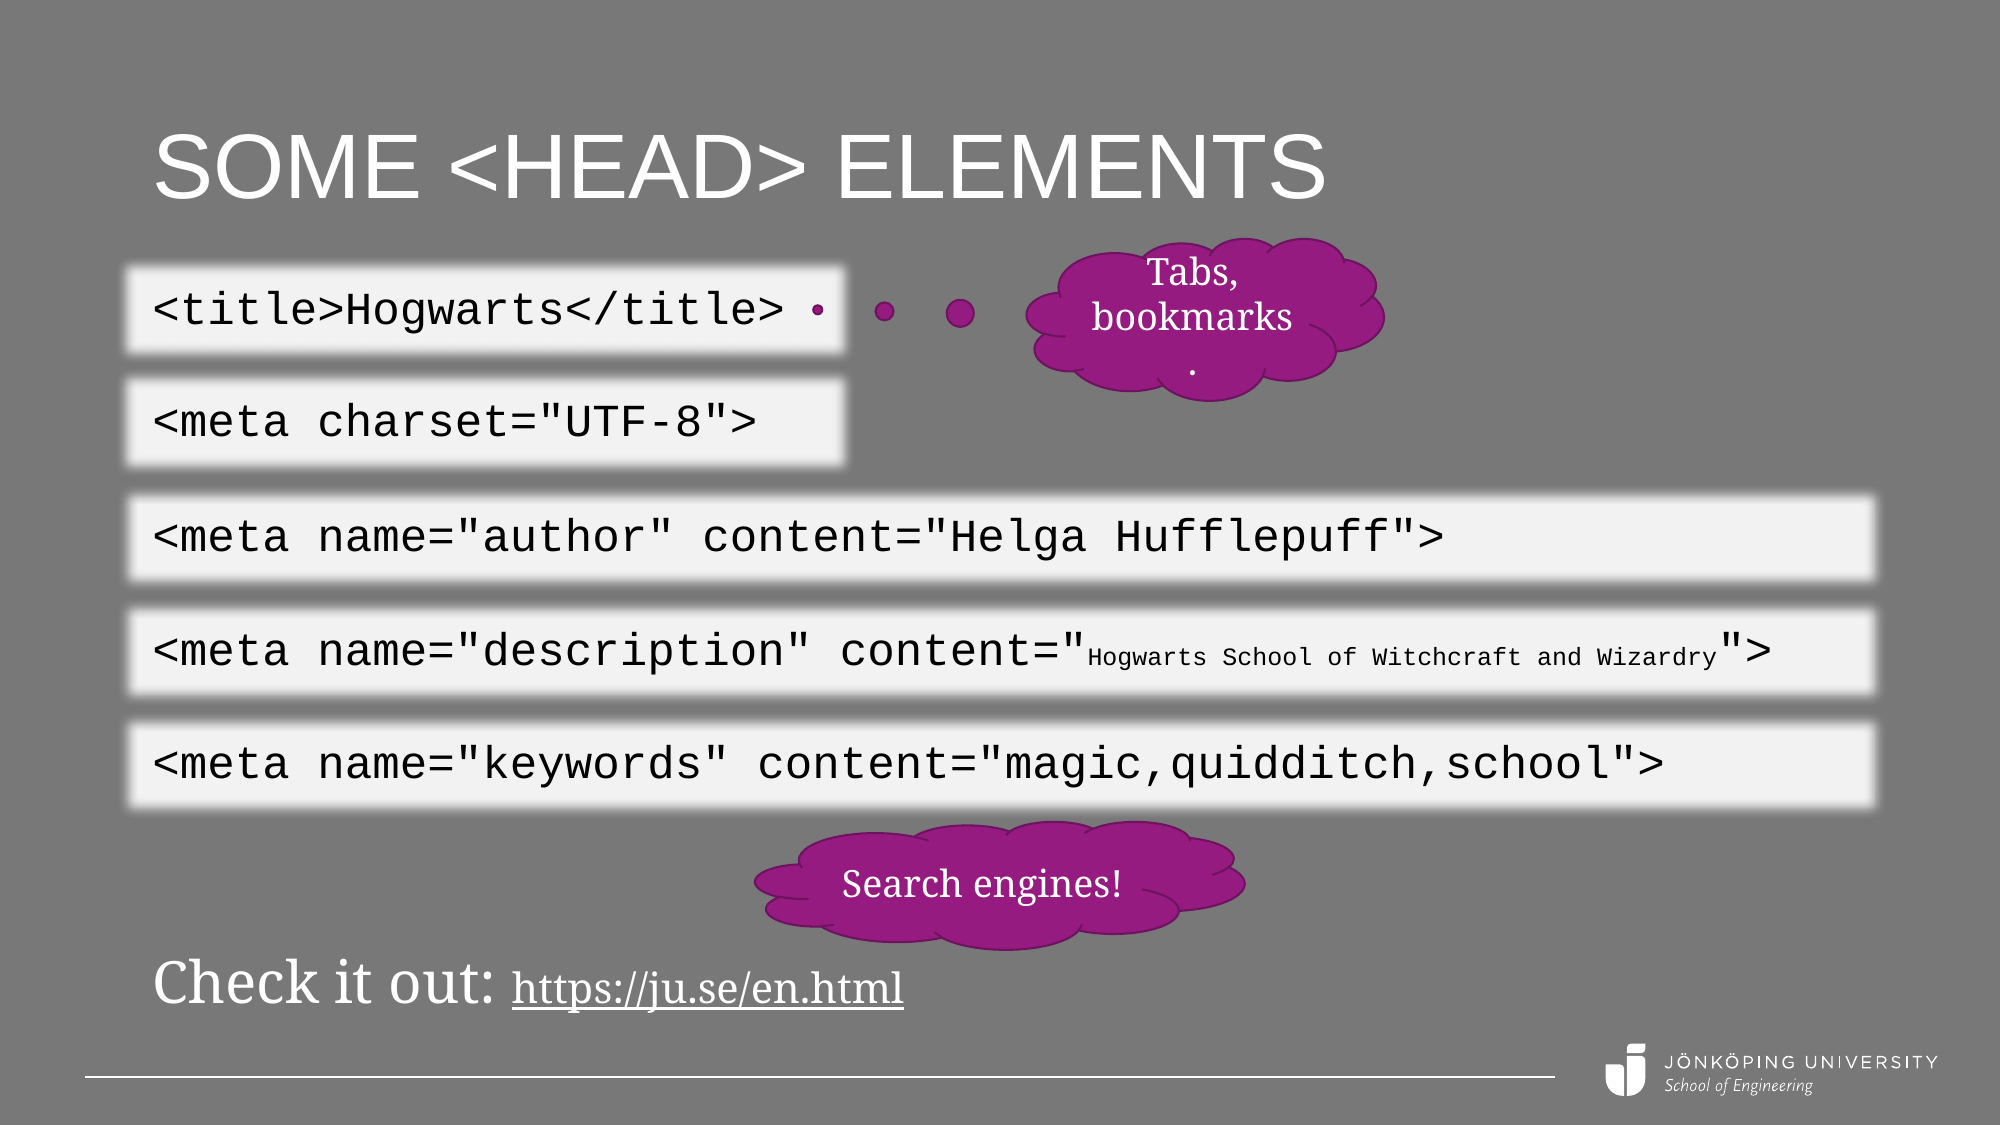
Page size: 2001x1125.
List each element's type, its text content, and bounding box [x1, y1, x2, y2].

text_box <meta name="keywords" content="magic,quidditch,school"> [137, 731, 1863, 796]
text_box Check it out: https://ju.se/en.html [137, 945, 1863, 1024]
text_box <meta name="description" content="Hogwarts School of Witchcraft and Wizardry"> [137, 618, 1863, 683]
text_box Tabs, bookmarks. [945, 298, 975, 328]
text_box <meta name="author" content="Helga Hufflepuff"> [137, 504, 1863, 569]
text_box Tabs, bookmarks. [874, 301, 895, 322]
title Some <head> elements [137, 59, 1863, 278]
text_box <title>Hogwarts</title> [137, 277, 833, 342]
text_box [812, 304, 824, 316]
text_box <meta charset="UTF-8"> [137, 389, 833, 455]
text_box Search engines! [753, 820, 1246, 951]
text_box Tabs, bookmarks. [1025, 237, 1386, 402]
